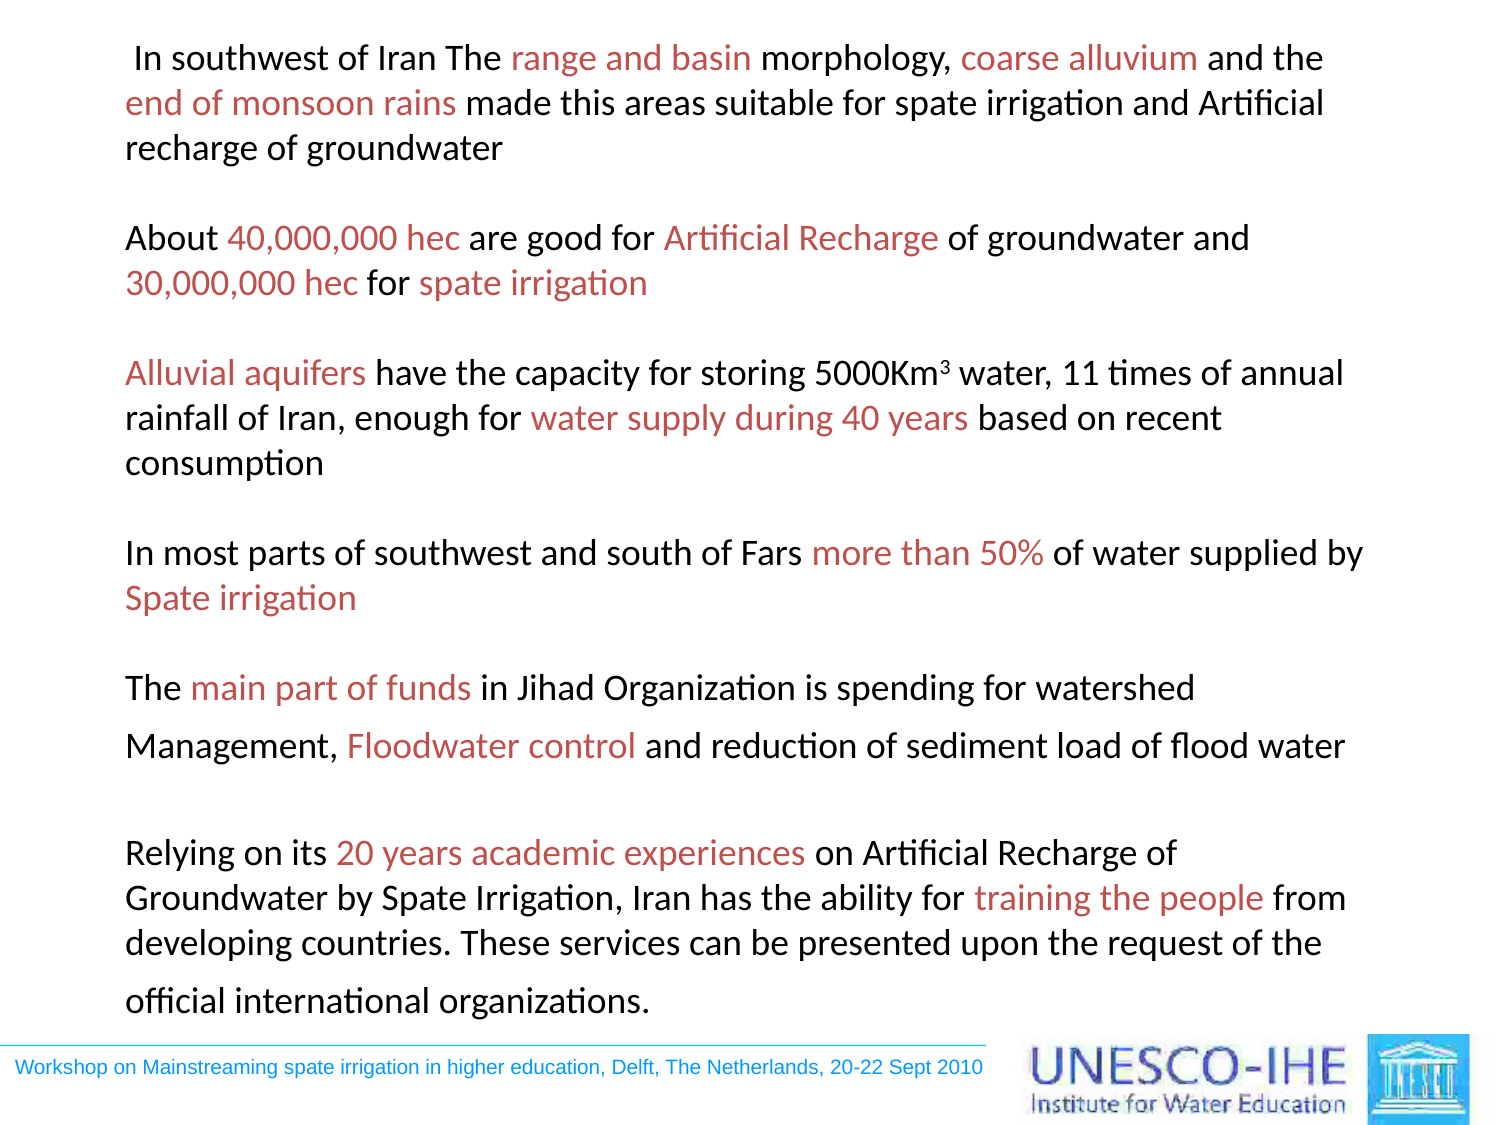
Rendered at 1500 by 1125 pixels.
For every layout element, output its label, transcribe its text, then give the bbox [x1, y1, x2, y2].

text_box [0, 1031, 1500, 1125]
title In southwest of Iran The range and basin morphology, coarse alluvium and the end of monsoon rains made this areas suitable for spate irrigation and Artificial recharge of groundwater About 40,000,000 hec are good for Artificial Recharge of groundwater and 30,000,000 hec for spate irrigation Alluvial aquifers have the capacity for storing 5000Km3 water, 11 times of annual rainfall of Iran, enough for water supply during 40 years based on recent consumption In most parts of southwest and south of Fars more than 50% of water supplied by Spate irrigation The main part of funds in Jihad Organization is spending for watershed Management, Floodwater control and reduction of sediment load of flood water Relying on its 20 years academic experiences on Artificial Recharge of Groundwater by Spate Irrigation, Iran has the ability for training the people from developing countries. These services can be presented upon the request of the official international organizations. [109, 497, 1386, 740]
